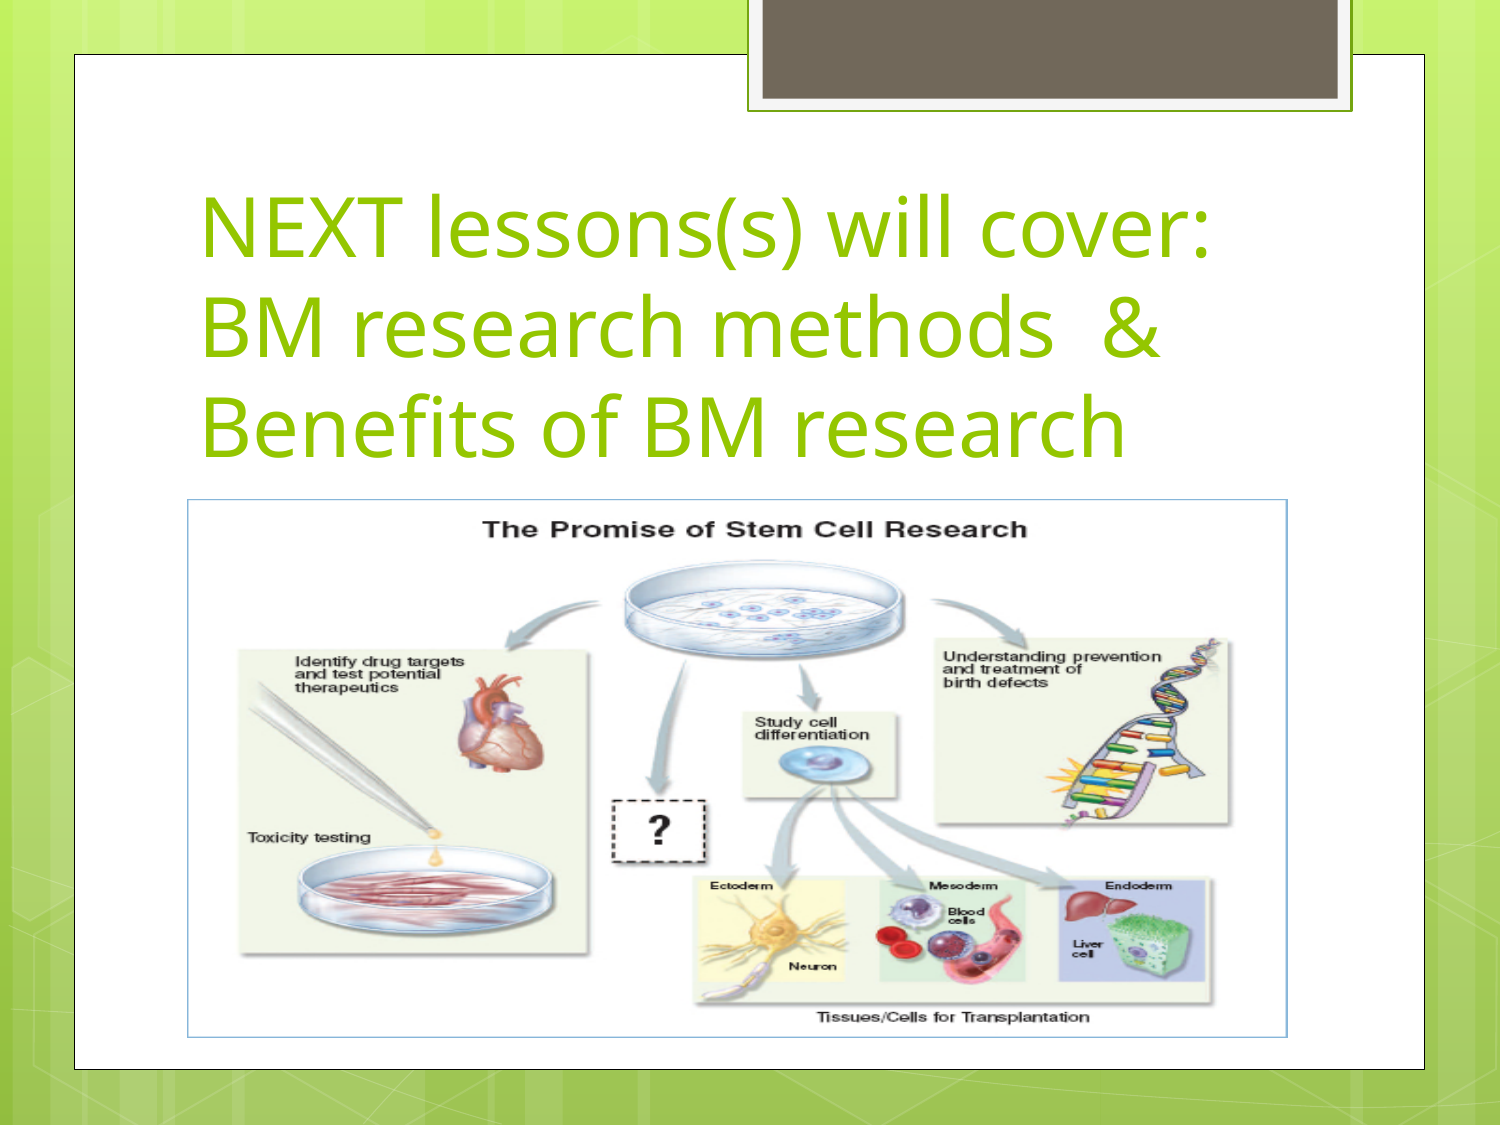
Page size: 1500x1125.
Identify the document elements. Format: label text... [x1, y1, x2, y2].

picture [187, 499, 1288, 1038]
title NEXT lessons(s) will cover: BM research methods & Benefits of BM research [183, 137, 1337, 482]
